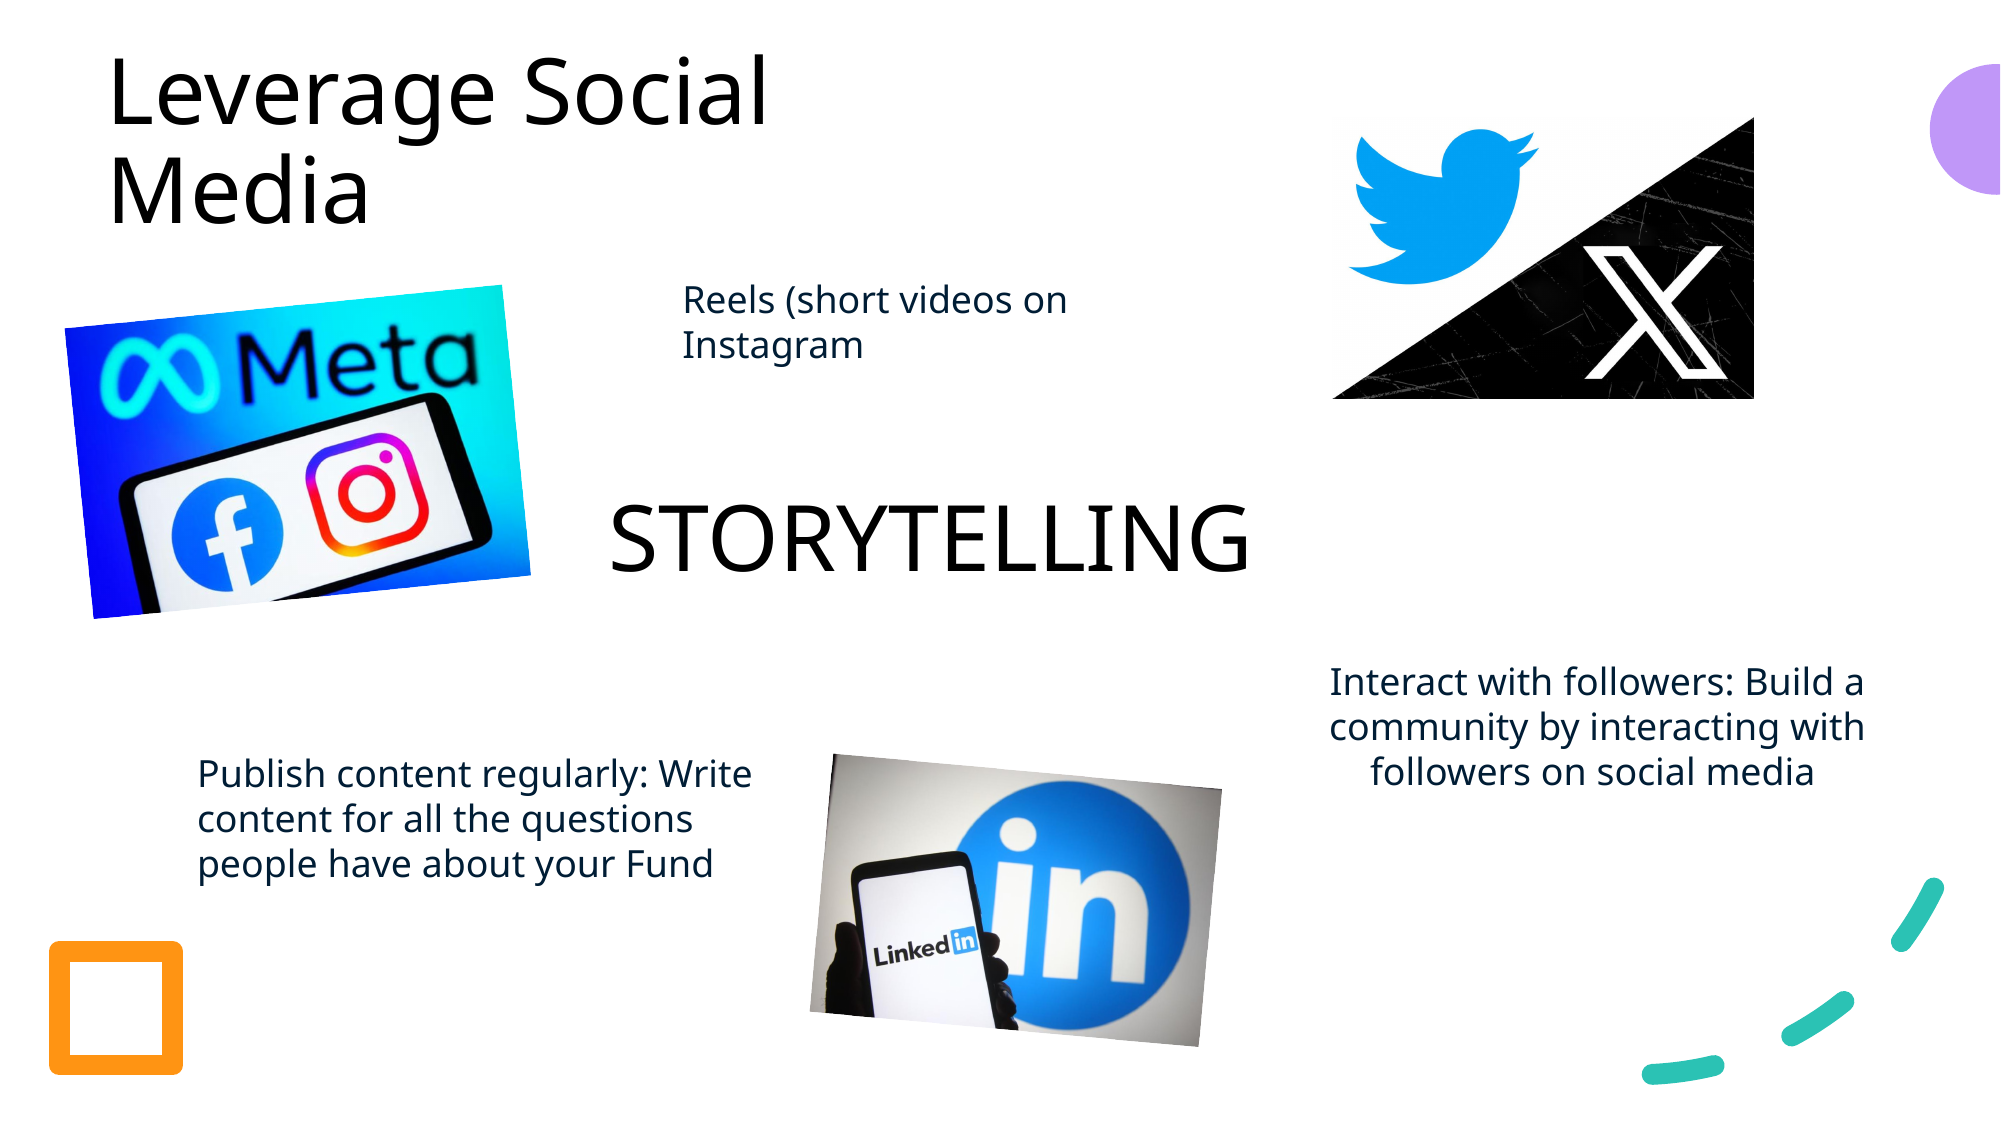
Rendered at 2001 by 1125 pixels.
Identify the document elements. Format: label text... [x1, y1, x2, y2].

picture [810, 754, 1222, 1047]
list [1331, 117, 1754, 399]
text_box STORYTELLING [593, 433, 1347, 651]
text_box Interact with followers: Build a community by interacting with followers on social media [1271, 650, 1925, 801]
title Leverage Social Media [91, 35, 970, 253]
picture [65, 285, 530, 619]
text_box Publish content regularly: Write content for all the questions people have about your Fund [182, 742, 795, 893]
text_box Reels (short videos on Instagram [667, 268, 1102, 374]
